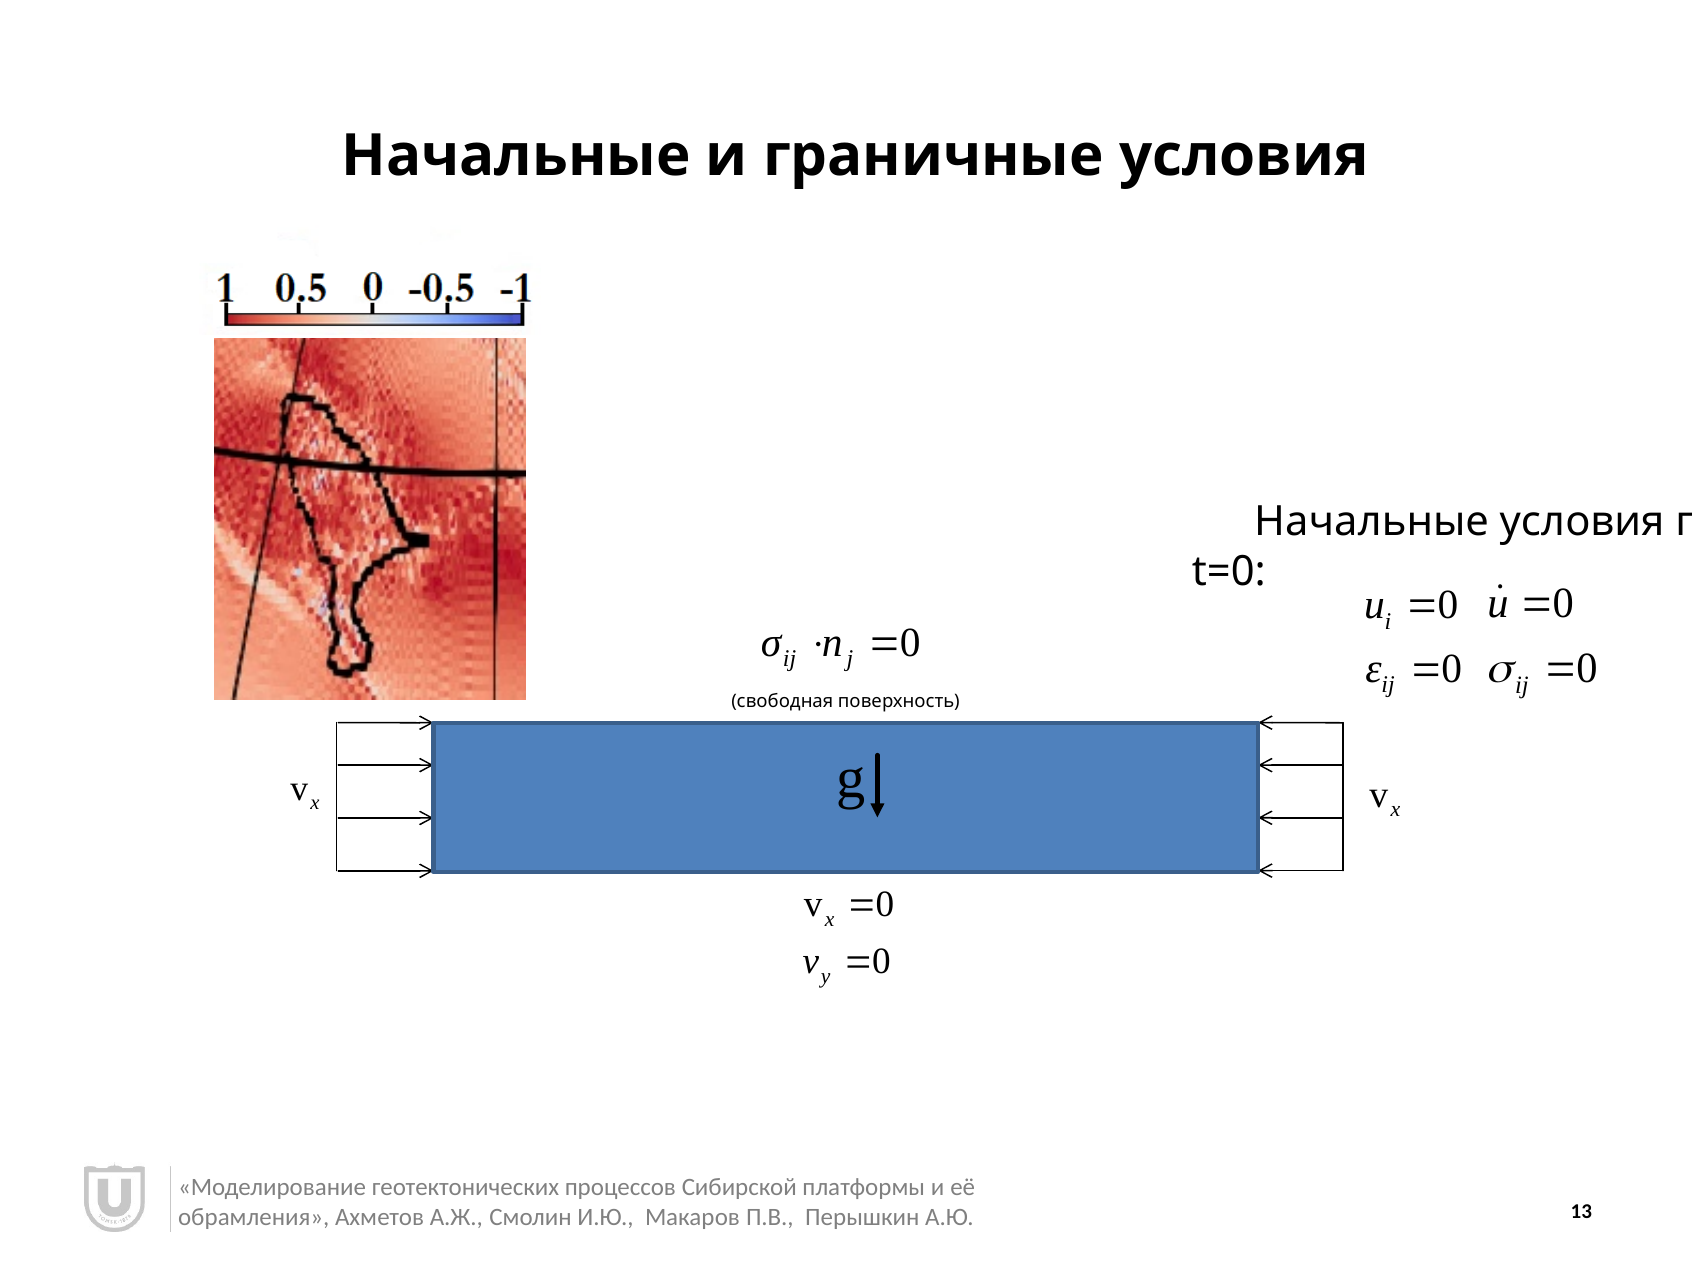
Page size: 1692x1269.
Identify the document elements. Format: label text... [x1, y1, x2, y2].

text_box [431, 721, 1260, 874]
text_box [754, 614, 929, 681]
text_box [1362, 769, 1408, 827]
picture [213, 338, 527, 700]
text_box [1482, 578, 1607, 709]
title Начальные и граничные условия [284, 81, 1427, 223]
text_box Начальные условия при t=0: [1177, 486, 1692, 639]
text_box «Моделирование геотектонических процессов Сибирской платформы и её обрамления», Ахметов А.Ж., Смолин И.Ю., Макаров П.В., Перышкин А.Ю. [171, 1162, 1047, 1238]
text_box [1358, 576, 1470, 709]
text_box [284, 764, 327, 819]
text_box (свободная поверхность) [716, 681, 976, 719]
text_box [797, 879, 901, 997]
text_box g [788, 731, 915, 818]
slide_number 13 [1212, 1175, 1608, 1244]
picture [84, 1162, 171, 1233]
picture [198, 225, 542, 336]
